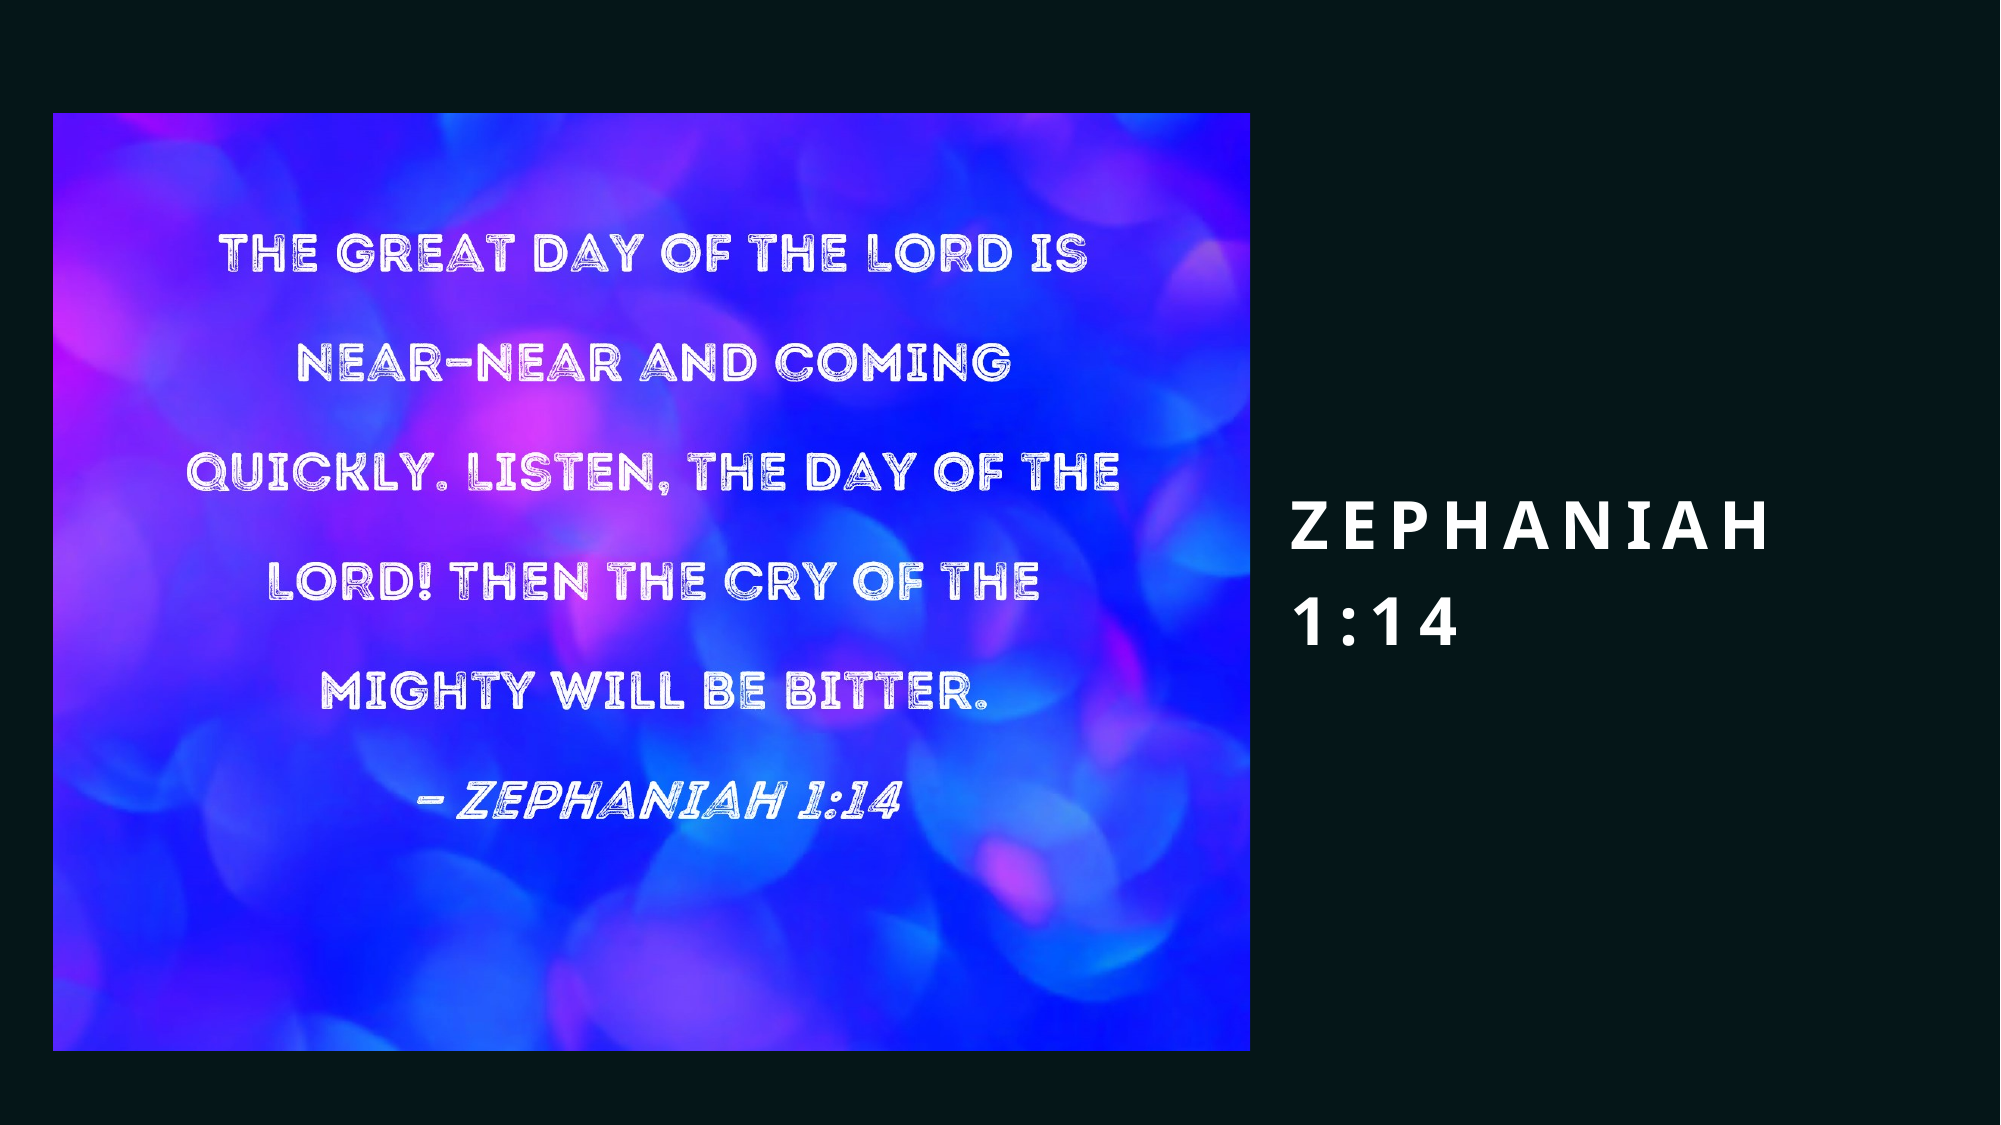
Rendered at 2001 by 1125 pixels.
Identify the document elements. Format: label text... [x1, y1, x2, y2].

title ZEPHaniah 1:14 [1275, 413, 1942, 712]
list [52, 113, 1250, 1051]
